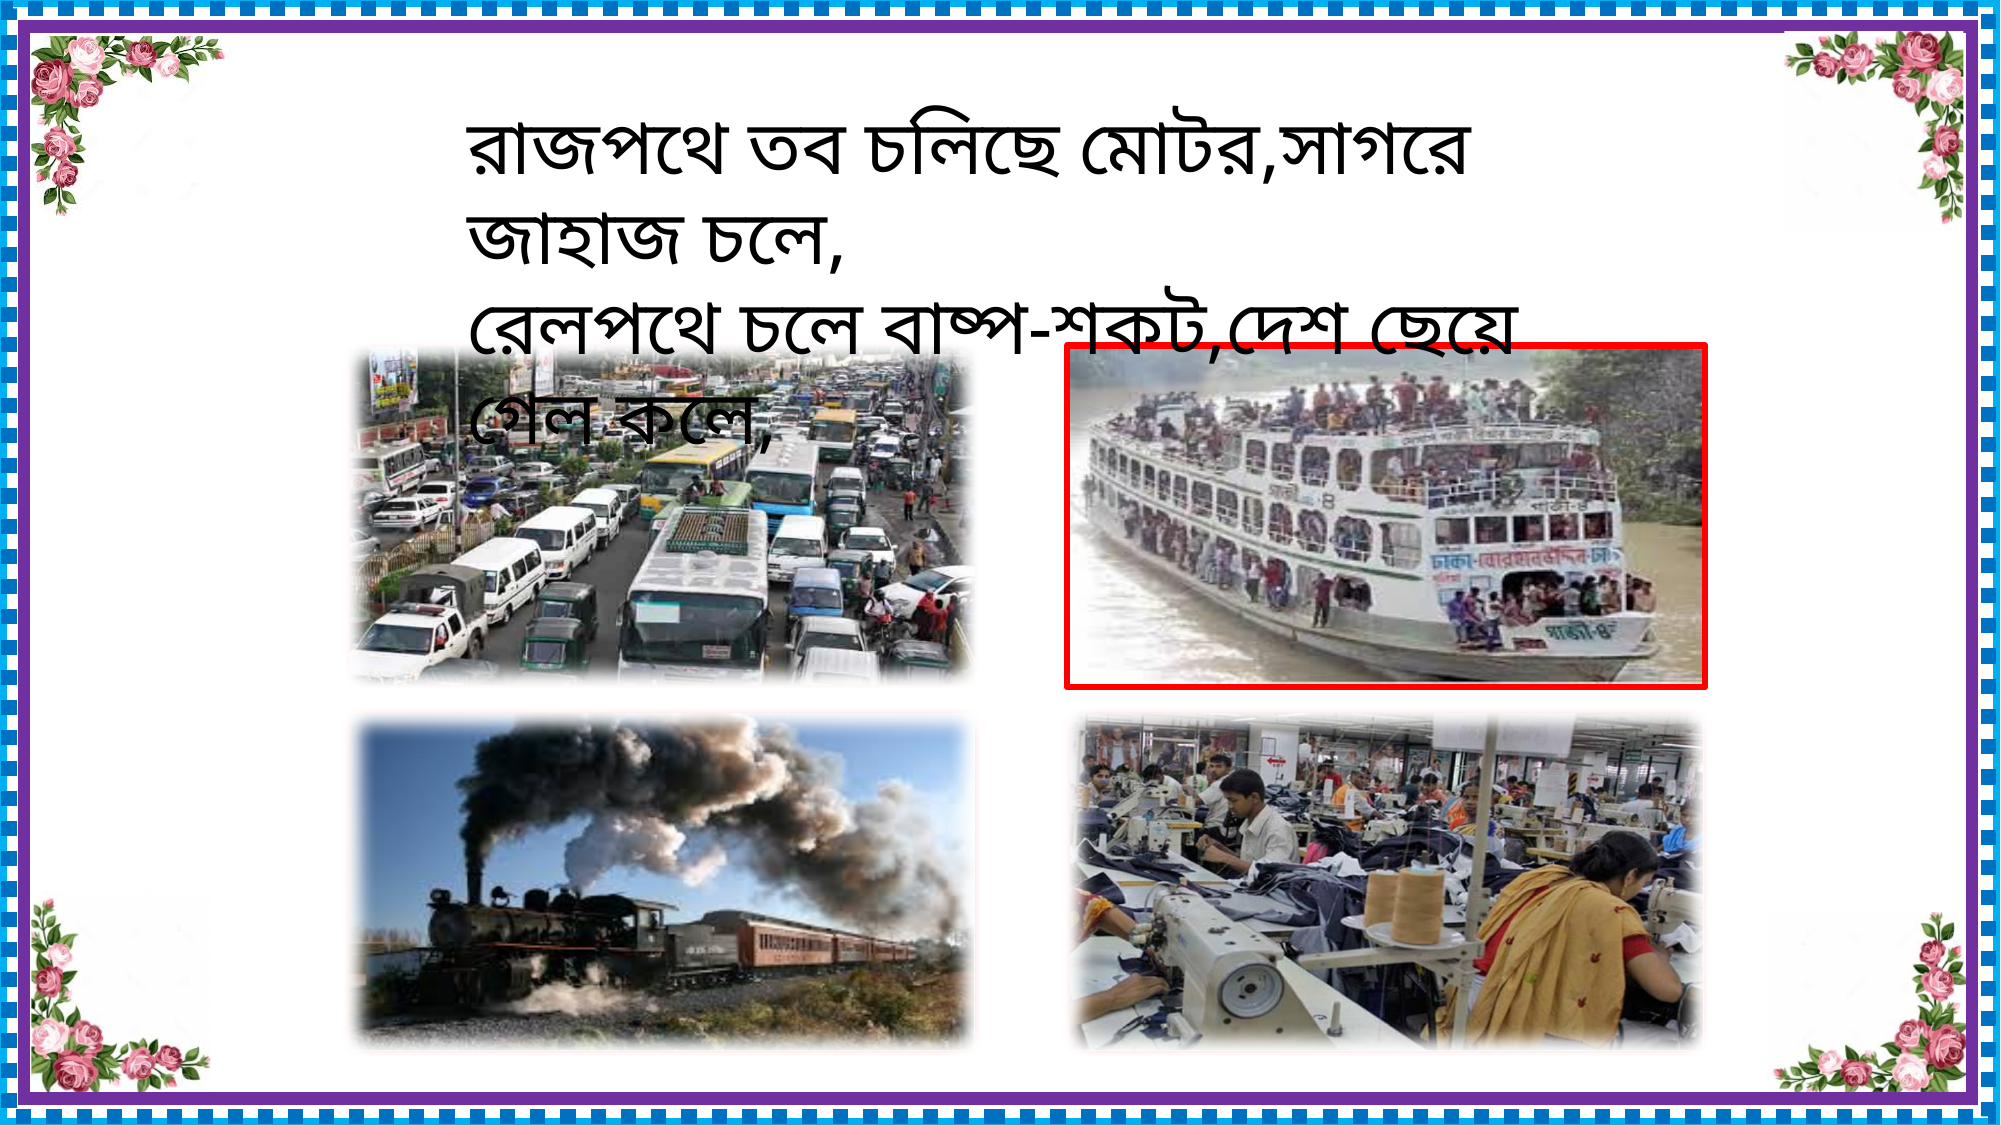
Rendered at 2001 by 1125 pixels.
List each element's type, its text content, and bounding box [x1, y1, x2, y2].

text_box রাজপথে তব চলিছে মোটর,সাগরে জাহাজ চলে, রেলপথে চলে বাষ্প-শকট,দেশ ছেয়ে গেল কলে, [452, 92, 1620, 558]
picture [1069, 348, 1703, 684]
picture [31, 36, 231, 216]
picture [1767, 912, 1966, 1092]
picture [1784, 31, 1964, 230]
picture [1069, 712, 1703, 1050]
picture [348, 346, 974, 684]
picture [31, 892, 211, 1092]
picture [348, 712, 974, 1050]
